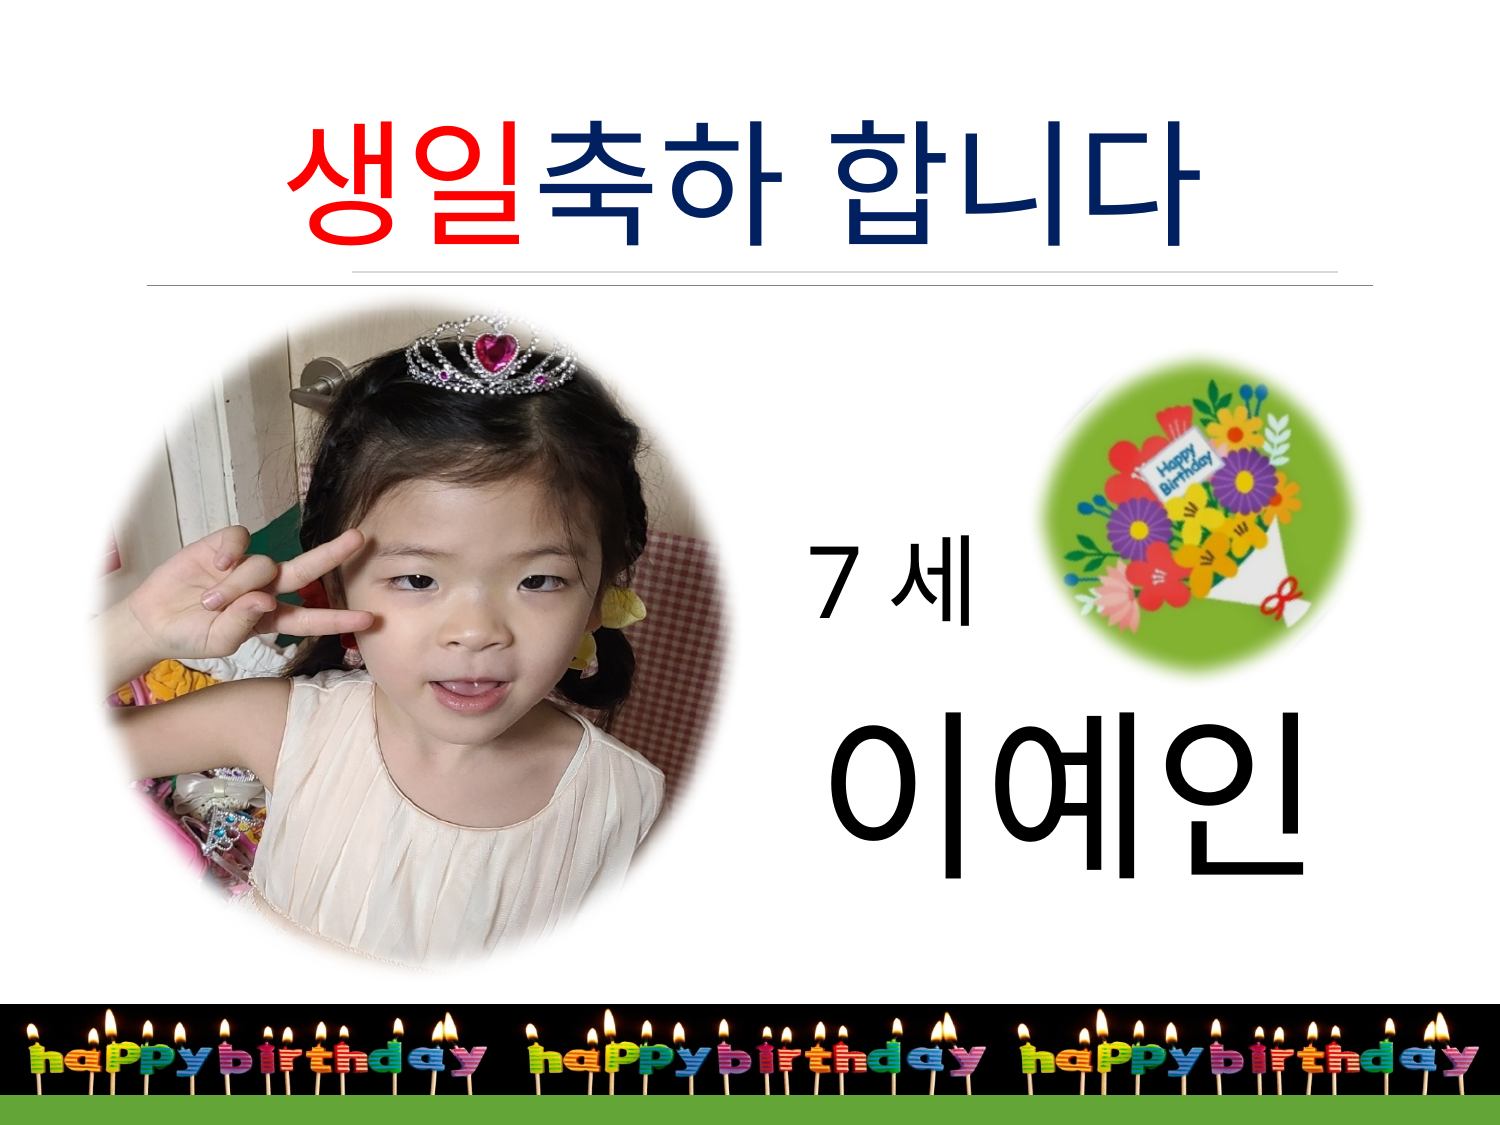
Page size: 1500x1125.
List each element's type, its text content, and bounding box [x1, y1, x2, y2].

text_box 7세 [791, 511, 995, 646]
picture [81, 286, 743, 983]
text_box 이예인 [801, 673, 1337, 909]
picture [0, 1003, 1500, 1096]
picture [1022, 344, 1372, 690]
text_box 생일축하 합니다 [207, 90, 1277, 271]
